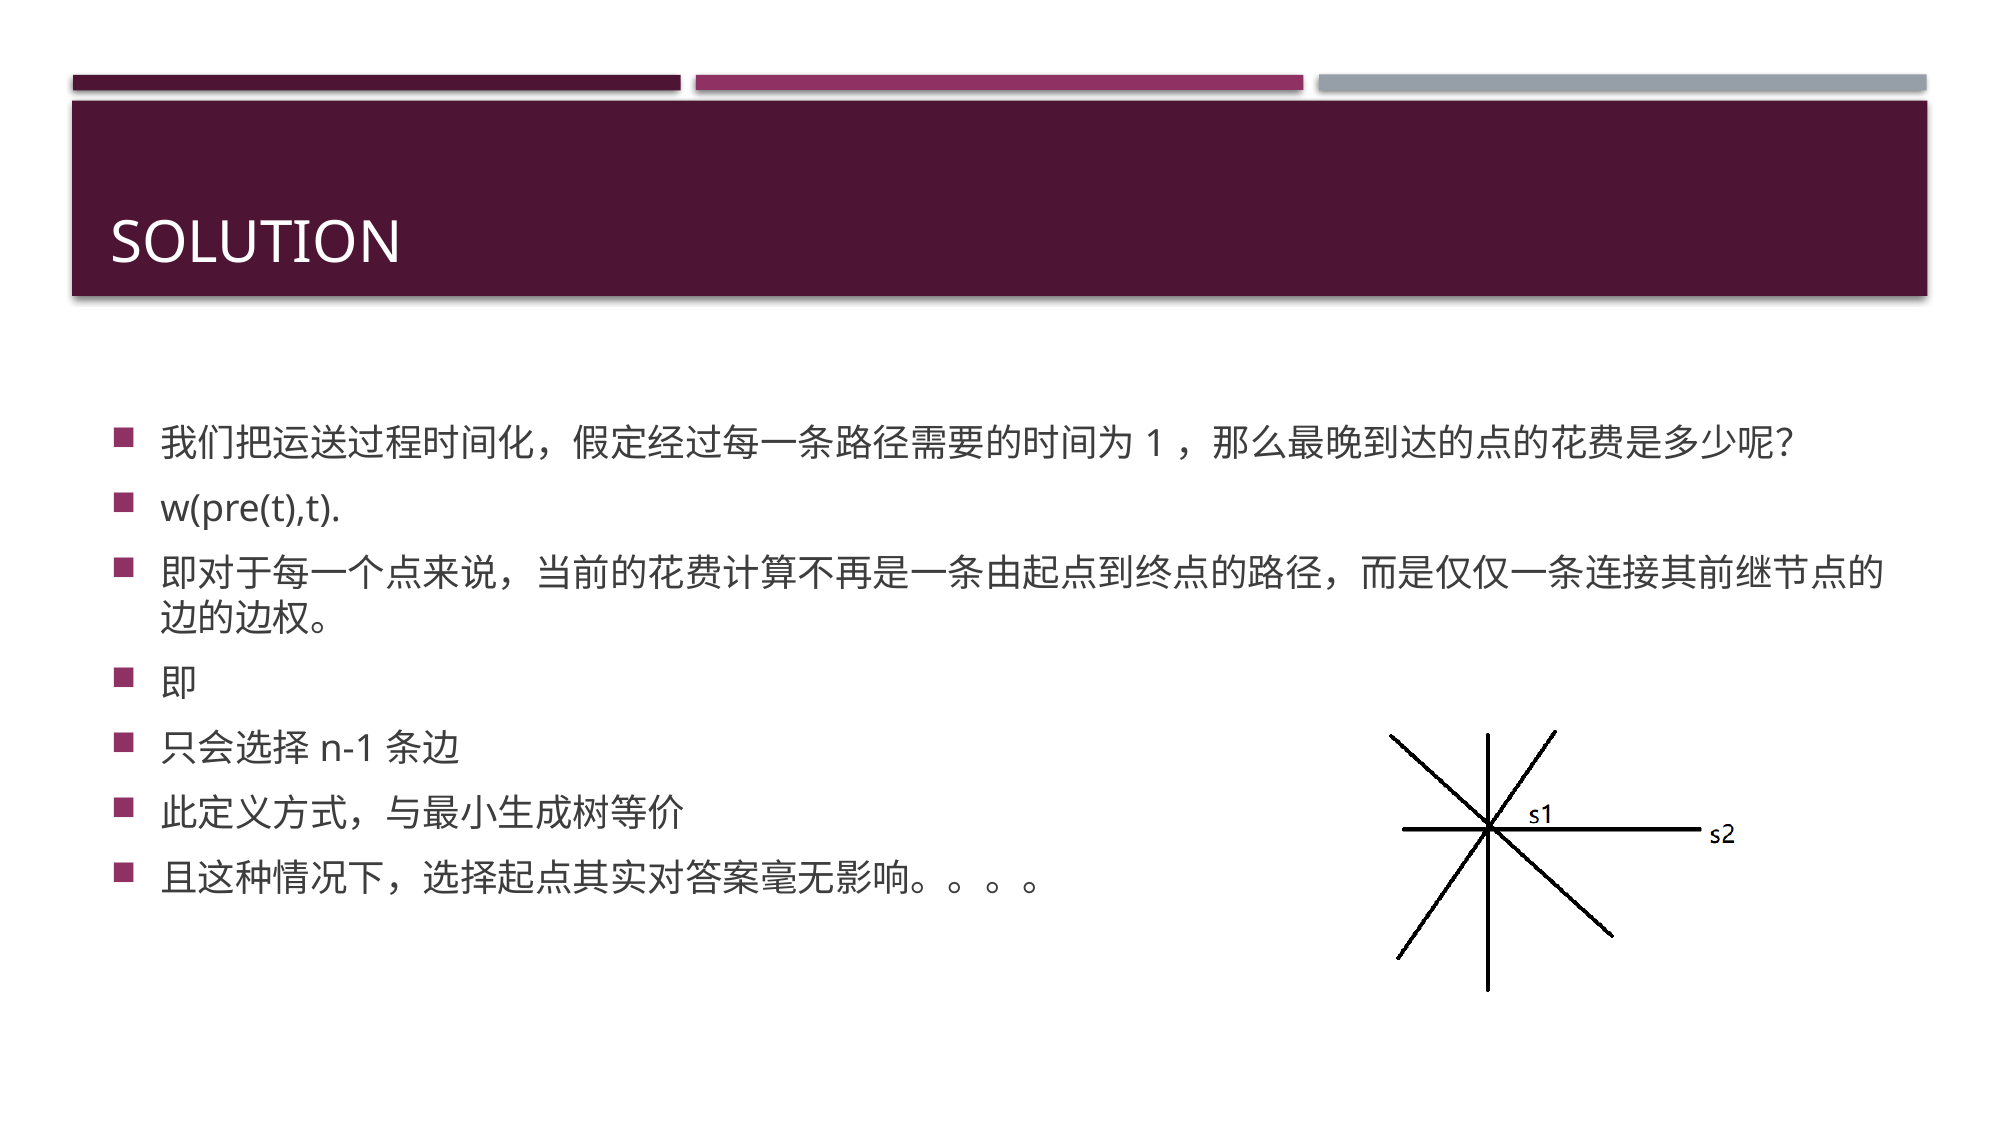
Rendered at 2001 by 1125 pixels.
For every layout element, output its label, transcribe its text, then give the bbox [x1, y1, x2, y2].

title solution [95, 115, 1905, 282]
picture [1050, 622, 1986, 1125]
